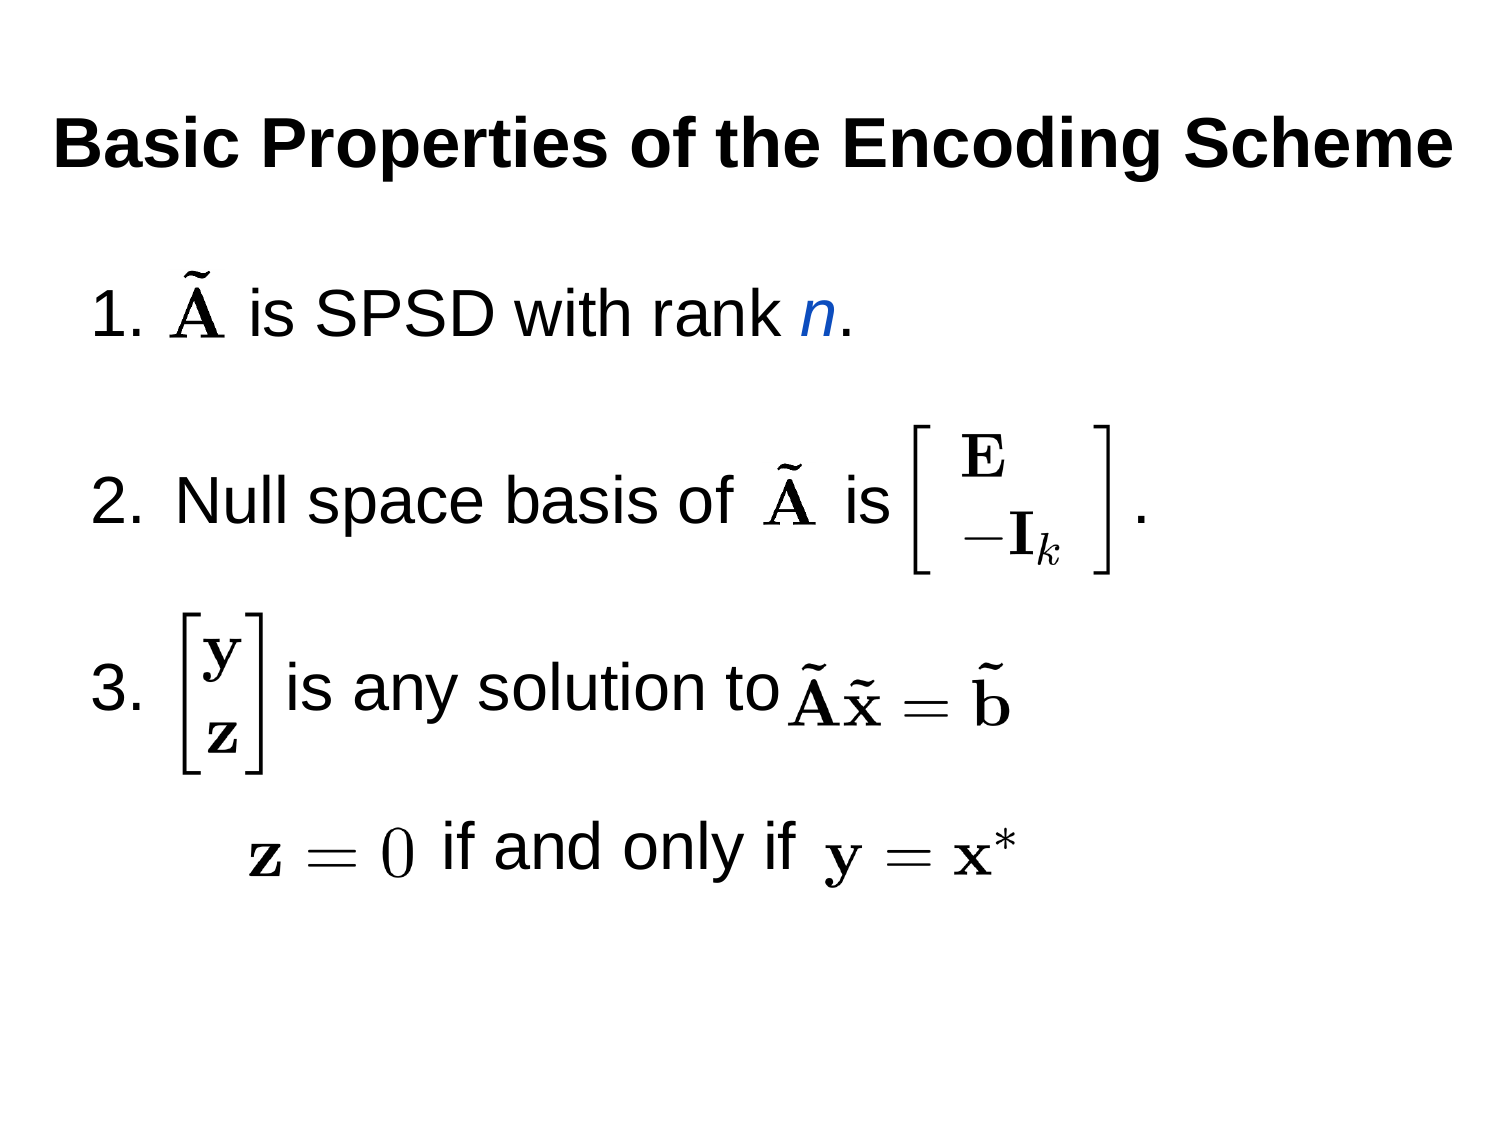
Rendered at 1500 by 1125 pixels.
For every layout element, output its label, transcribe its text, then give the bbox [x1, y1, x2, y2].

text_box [181, 612, 1013, 776]
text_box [762, 424, 1111, 576]
picture [167, 269, 226, 338]
title Basic Properties of the Encoding Scheme [37, 45, 1488, 233]
list is SPSD with rank n. Null space basis of is . is any solution to if and only if [75, 262, 1425, 1005]
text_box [249, 827, 1015, 888]
